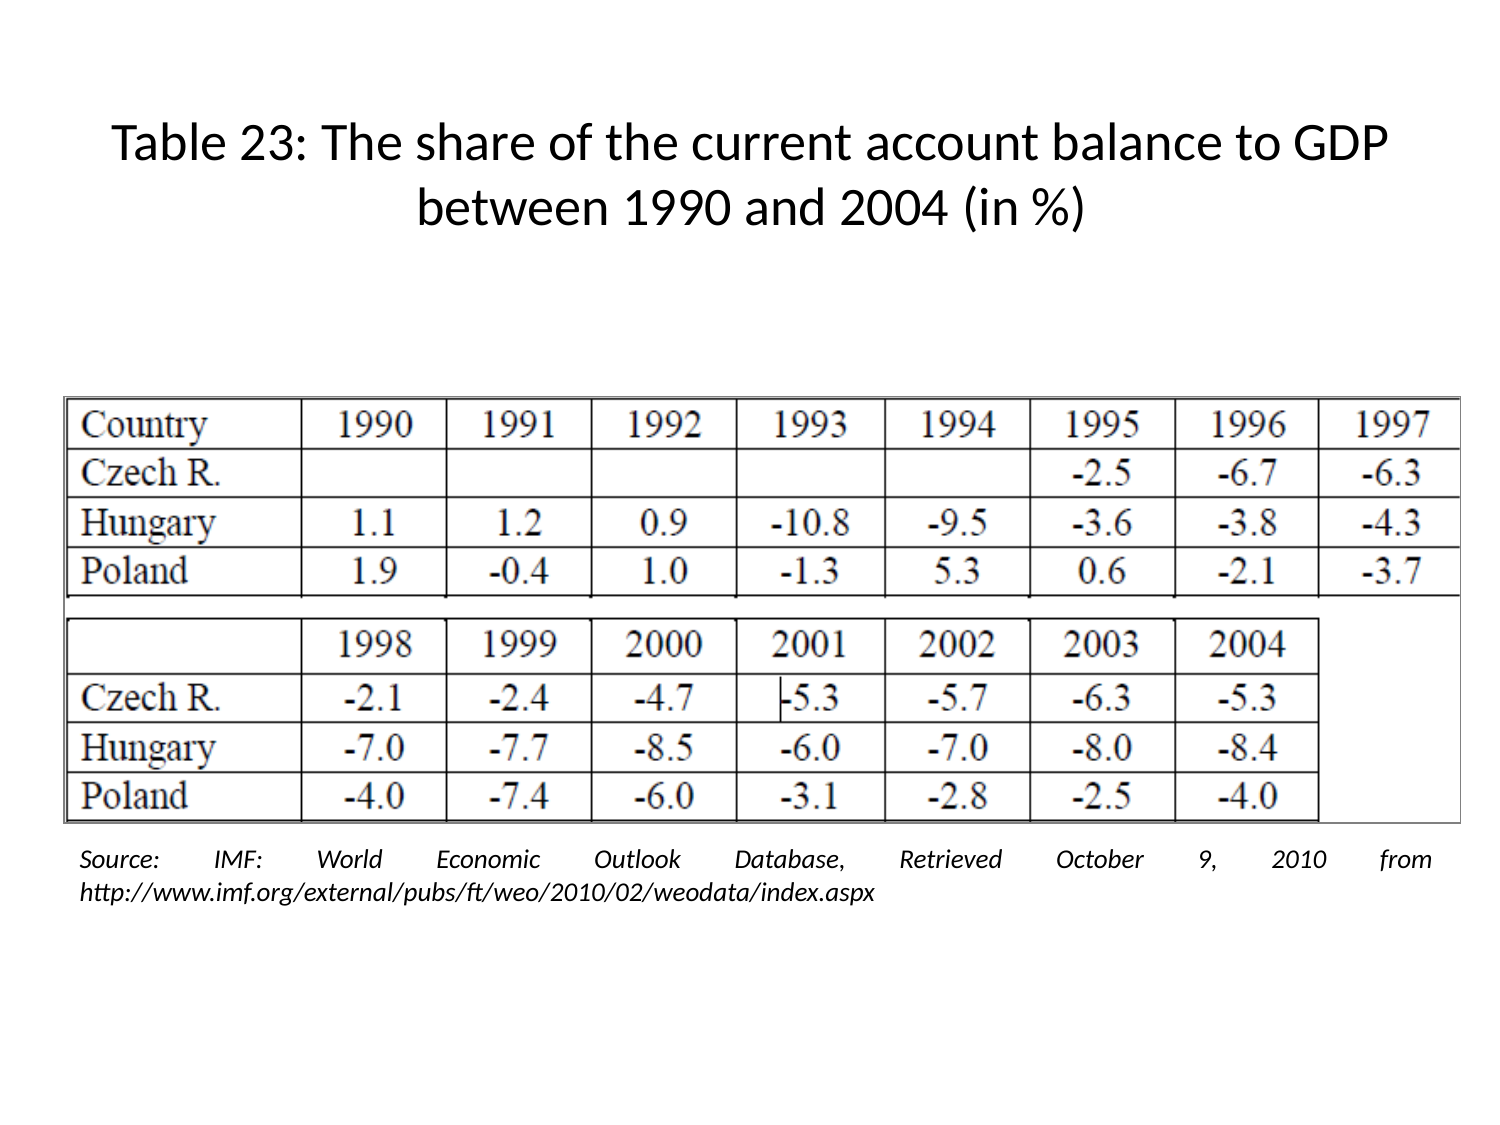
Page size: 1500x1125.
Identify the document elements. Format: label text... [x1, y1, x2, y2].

text_box Source: IMF: World Economic Outlook Database, Retrieved October 9, 2010 from http://www.imf.org/external/pubs/ft/weo/2010/02/weodata/index.aspx [64, 834, 1447, 914]
title Table 23: The share of the current account balance to GDP between 1990 and 2004 (in %) [76, 90, 1427, 253]
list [64, 396, 1460, 823]
